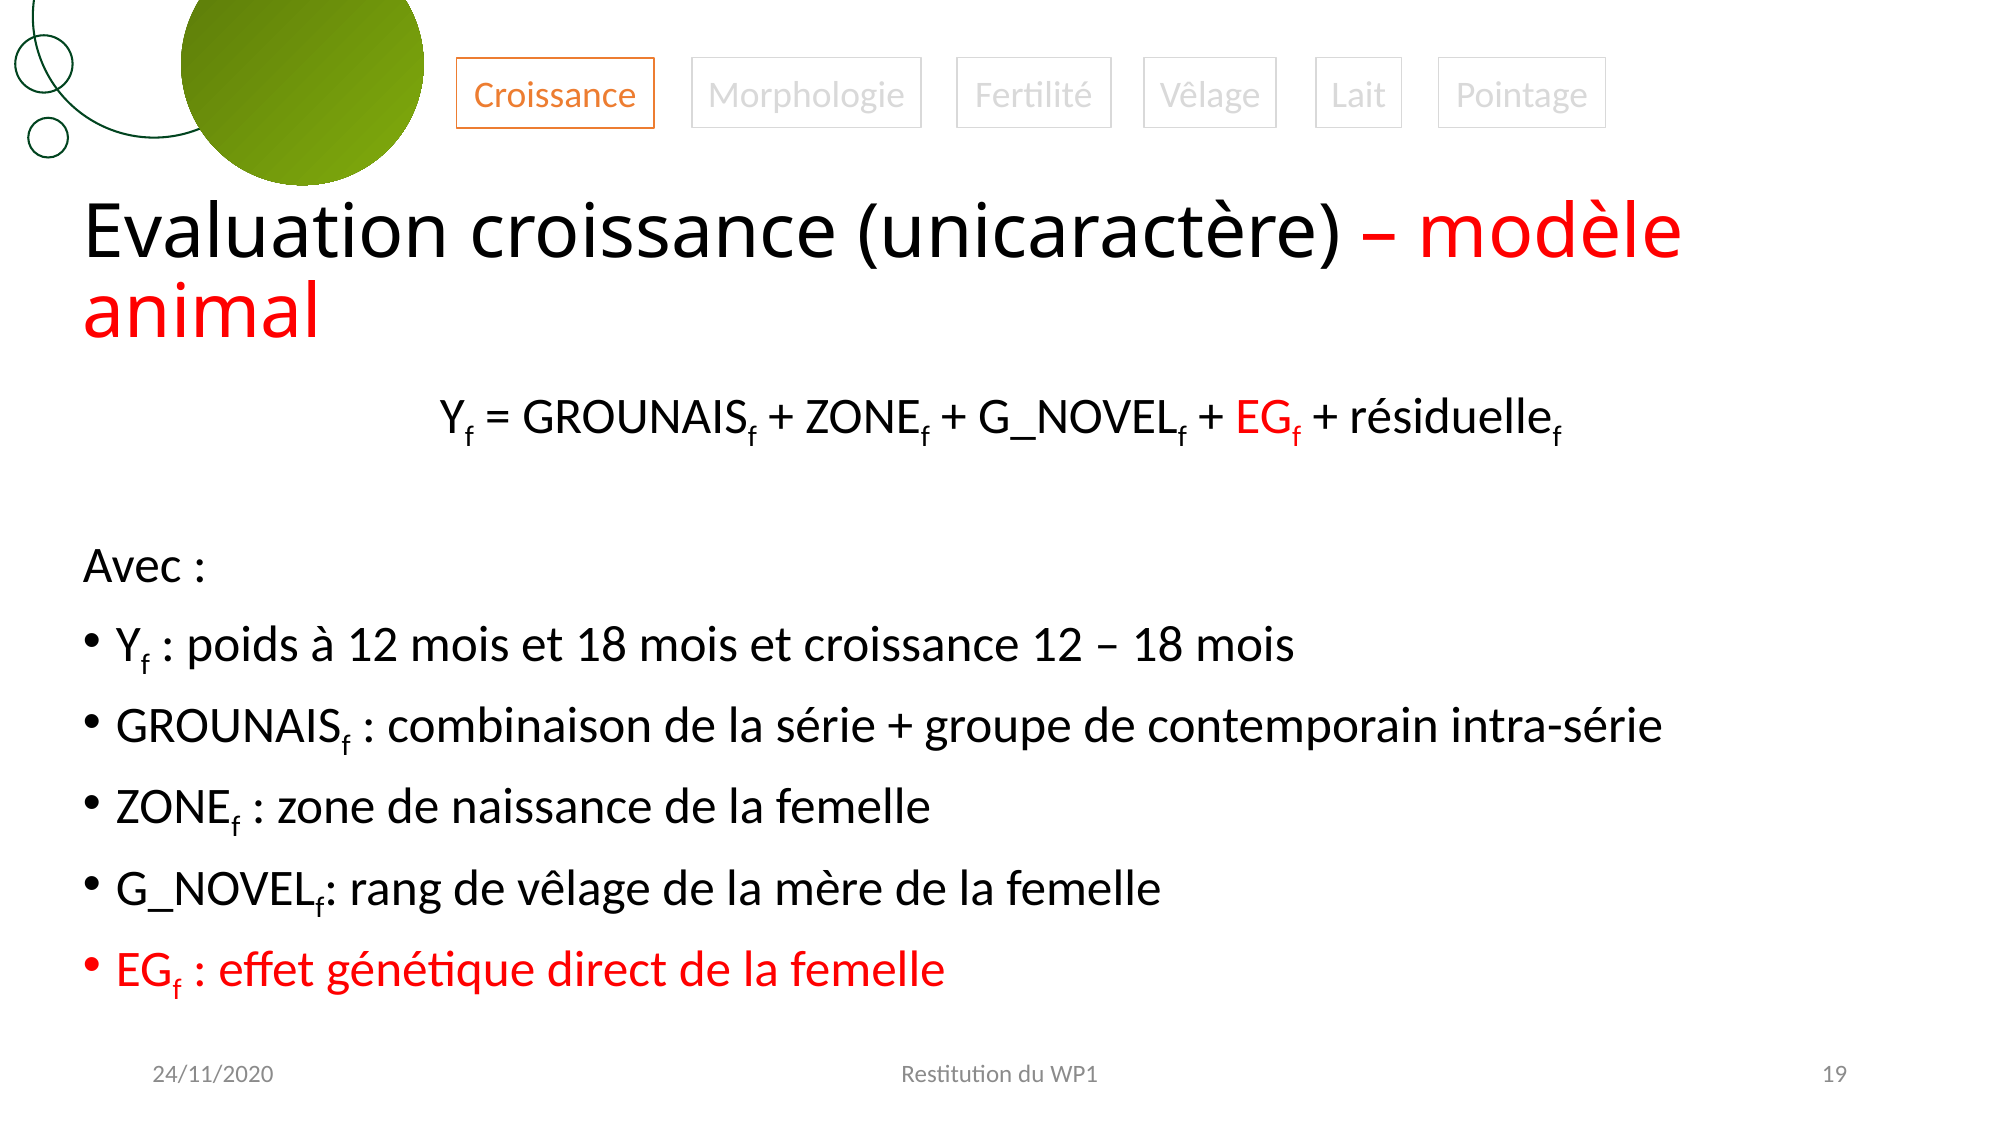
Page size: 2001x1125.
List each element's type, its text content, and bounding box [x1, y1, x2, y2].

text_box Morphologie [692, 57, 922, 128]
text_box Fertilité [956, 57, 1112, 128]
title Evaluation croissance (unicaractère) – modèle animal [67, 207, 1793, 340]
slide_number 19 [1412, 1042, 1863, 1103]
list Yf = GROUNAISf + ZONEf + G_NOVELf + EGf + résiduellef Avec : Yf : poids à 12 mois et 18 mois et croissance 12 – 18 mois GROUNAISf : combinaison de la série + groupe de contemporain intra-série ZONEf : zone de naissance de la femelle G_NOVELf: rang de vêlage de la mère de la femelle EGf : effet génétique direct de la femelle [67, 375, 1934, 1014]
text_box Vêlage [1144, 57, 1277, 128]
footer Restitution du WP1 [662, 1042, 1338, 1103]
text_box Lait [1315, 57, 1402, 128]
text_box Croissance [456, 57, 655, 128]
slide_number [137, 1042, 588, 1103]
text_box Pointage [1438, 57, 1606, 128]
